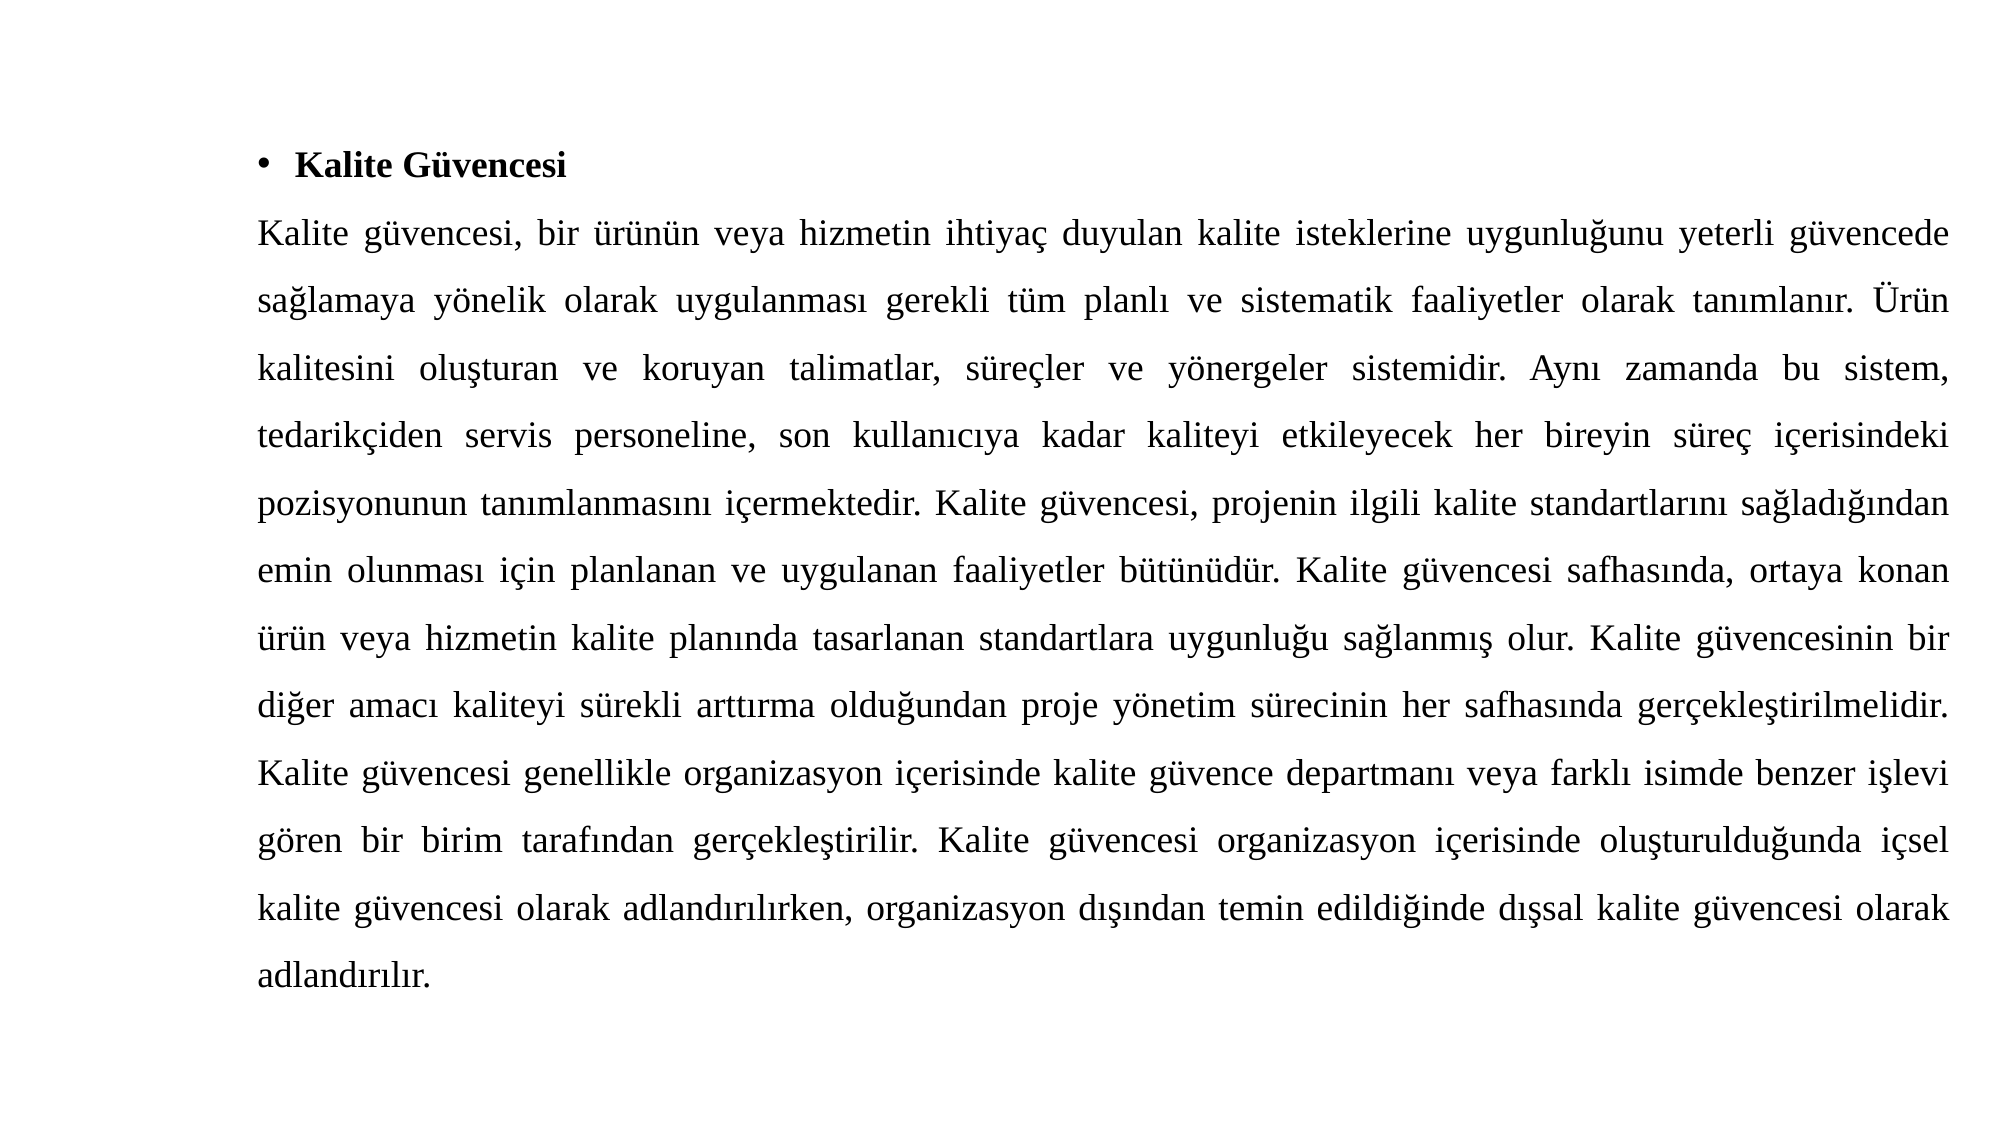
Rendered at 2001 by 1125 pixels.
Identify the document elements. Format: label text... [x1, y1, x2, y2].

list Kalite Güvencesi Kalite güvencesi, bir ürünün veya hizmetin ihtiyaç duyulan kalite isteklerine uygunluğunu yeterli güvencede sağlamaya yönelik olarak uygulanması gerekli tüm planlı ve sistematik faaliyetler olarak tanımlanır. Ürün kalitesini oluşturan ve koruyan talimatlar, süreçler ve yönergeler sistemidir. Aynı zamanda bu sistem, tedarikçiden servis personeline, son kullanıcıya kadar kaliteyi etkileyecek her bireyin süreç içerisindeki pozisyonunun tanımlanmasını içermektedir. Kalite güvencesi, projenin ilgili kalite standartlarını sağladığından emin olunması için planlanan ve uygulanan faaliyetler bütünüdür. Kalite güvencesi safhasında, ortaya konan ürün veya hizmetin kalite planında tasarlanan standartlara uygunluğu sağlanmış olur. Kalite güvencesinin bir diğer amacı kaliteyi sürekli arttırma olduğundan proje yönetim sürecinin her safhasında gerçekleştirilmelidir. Kalite güvencesi genellikle organizasyon içerisinde kalite güvence departmanı veya farklı isimde benzer işlevi gören bir birim tarafından gerçekleştirilir. Kalite güvencesi organizasyon içerisinde oluşturulduğunda içsel kalite güvencesi olarak adlandırılırken, organizasyon dışından temin edildiğinde dışsal kalite güvencesi olarak adlandırılır. [242, 110, 1968, 1039]
